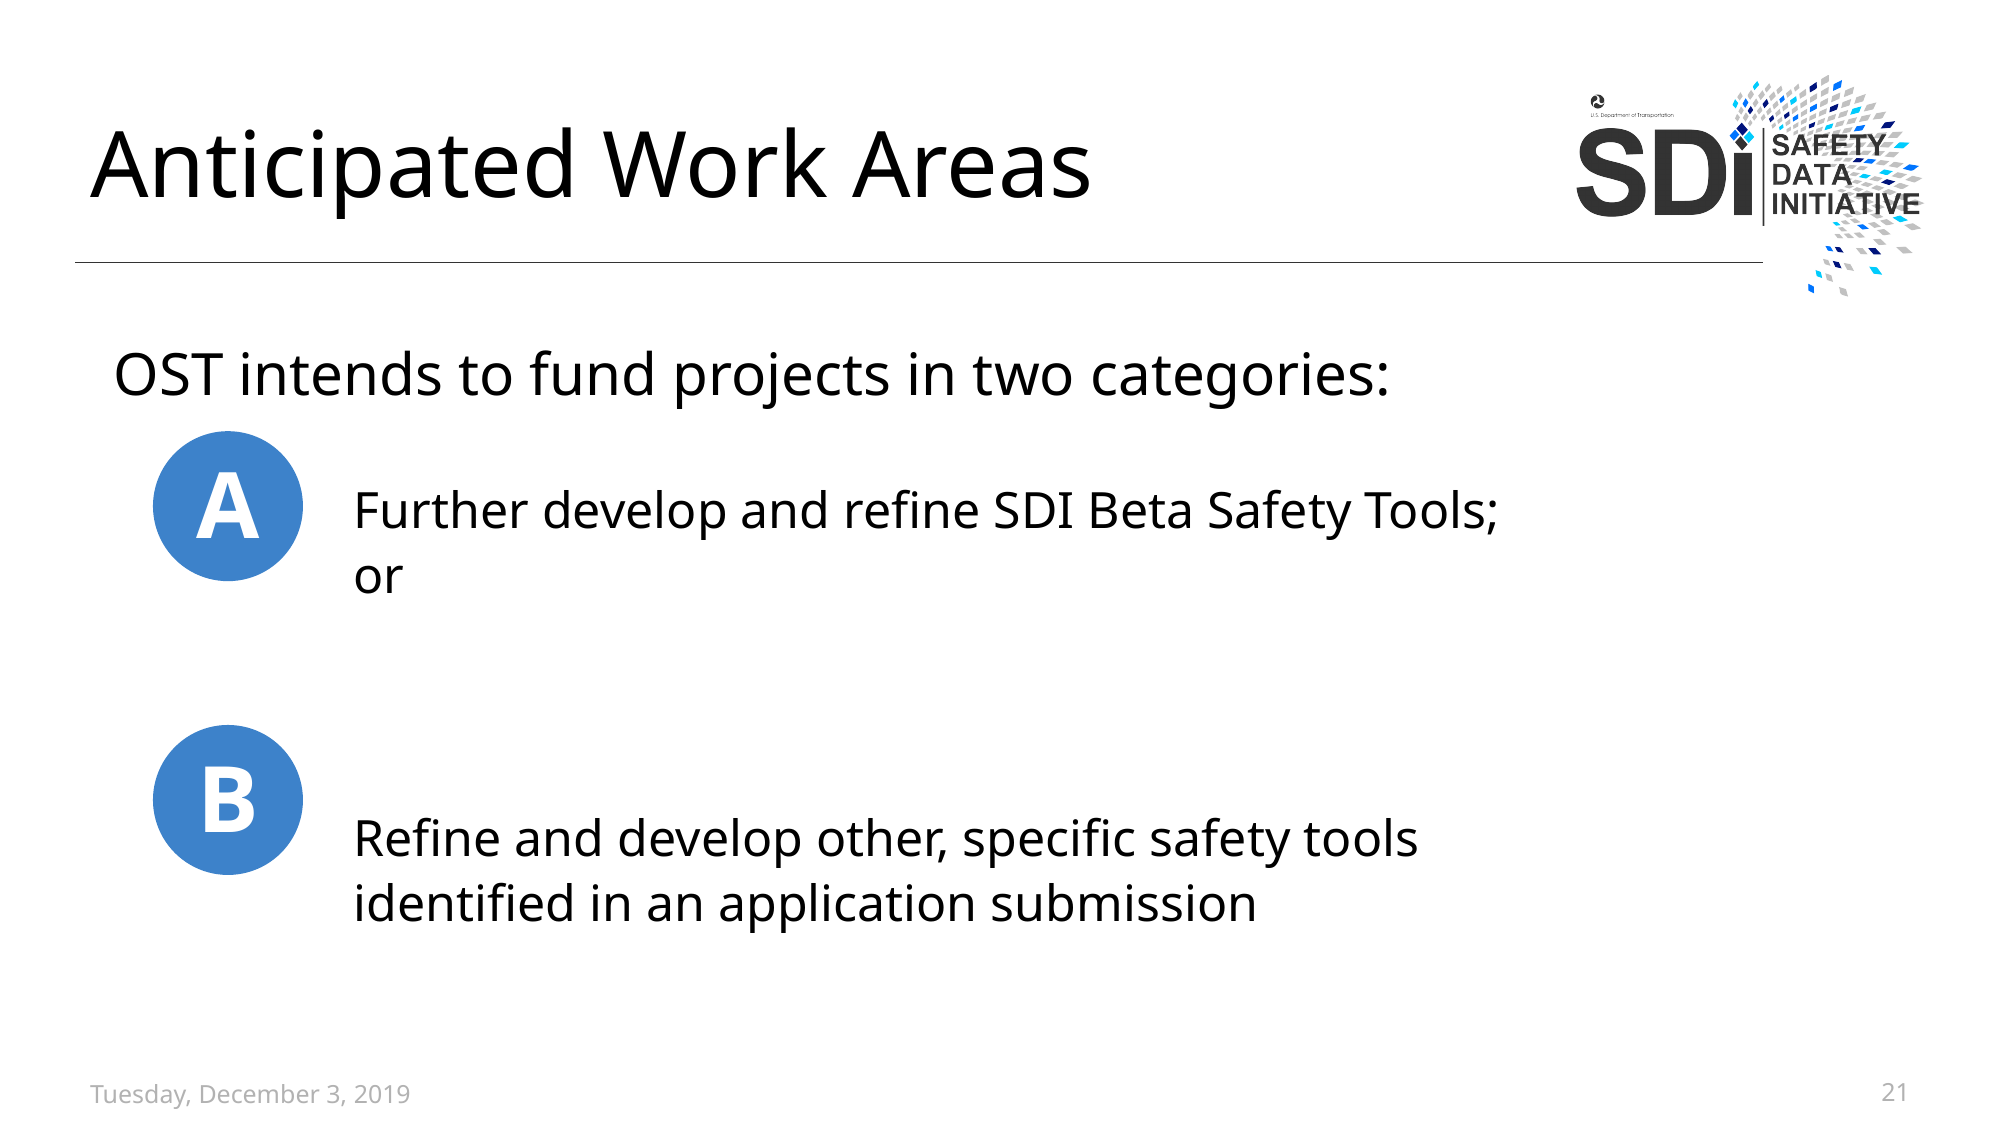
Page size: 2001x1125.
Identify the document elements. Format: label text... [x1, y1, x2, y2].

slide_number 21 [1475, 1074, 1925, 1113]
text_box B [151, 723, 304, 876]
list OST intends to fund projects in two categories: Further develop and refine SDI Beta Safety Tools; or Refine and develop other, specific safety tools identified in an application submission [98, 324, 1525, 1075]
text_box A [151, 430, 304, 583]
title Anticipated Work Areas [75, 75, 1525, 238]
picture [1572, 75, 1925, 300]
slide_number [75, 1074, 523, 1113]
